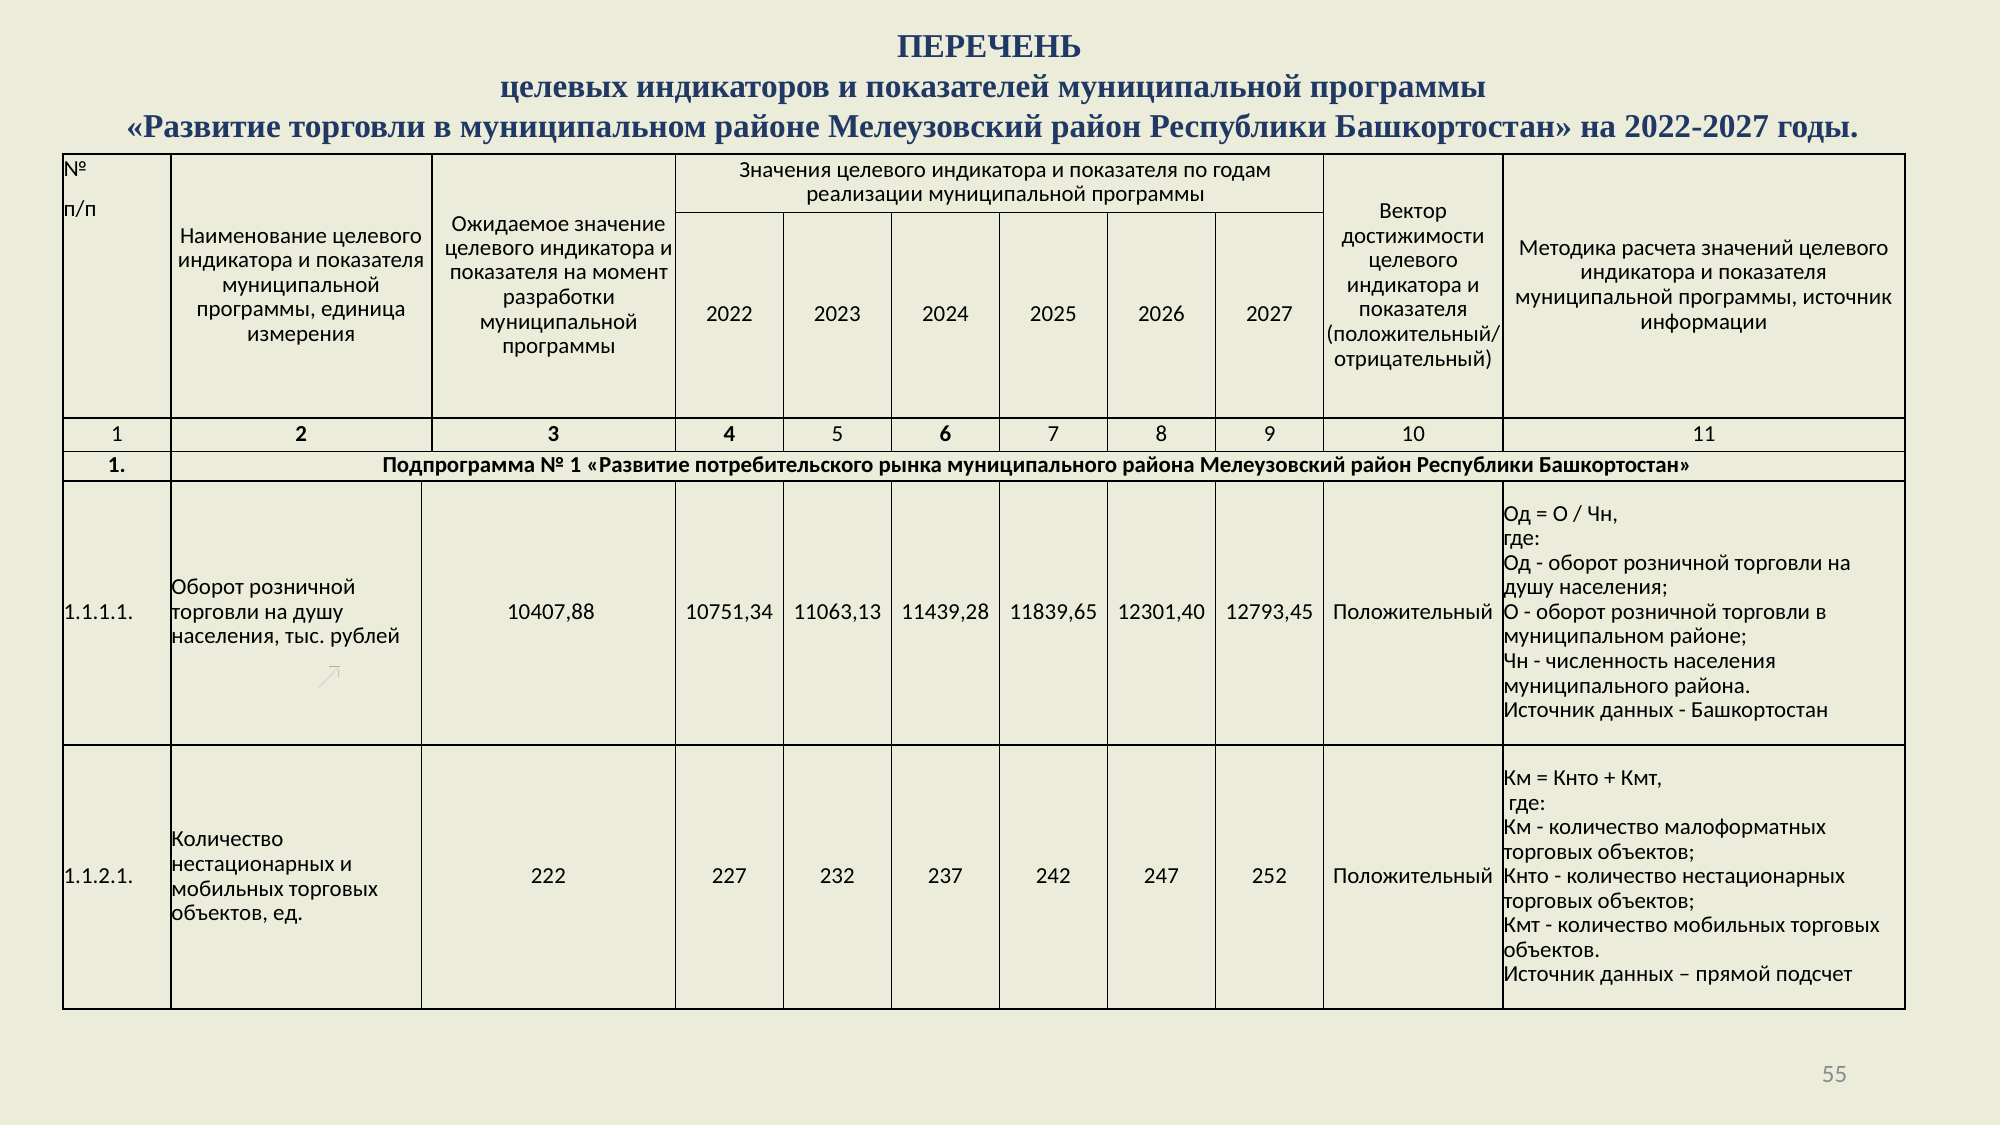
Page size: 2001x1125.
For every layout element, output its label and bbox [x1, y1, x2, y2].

table_cell [1216, 746, 1323, 1008]
table_header [64, 155, 170, 417]
table_cell [784, 482, 891, 744]
table_cell [172, 746, 421, 1008]
table_cell [172, 482, 421, 744]
table_header [172, 155, 431, 417]
table_cell [676, 746, 783, 1008]
table_cell [892, 746, 999, 1008]
table_cell [1504, 746, 1904, 1008]
table_cell [64, 482, 170, 744]
table_cell [784, 213, 891, 417]
table_cell [1108, 213, 1215, 417]
table_cell [1108, 746, 1215, 1008]
table_cell [1108, 482, 1215, 744]
table_header [1324, 155, 1502, 417]
picture [314, 664, 342, 690]
table_cell [433, 419, 675, 451]
table_cell [1000, 419, 1107, 451]
table_cell [892, 482, 999, 744]
table_cell [1000, 746, 1107, 1008]
table_cell [1000, 213, 1107, 417]
table_cell [64, 746, 170, 1008]
table_cell [676, 482, 783, 744]
table_cell [1324, 419, 1502, 451]
table_cell [1504, 419, 1904, 451]
table_cell [1216, 482, 1323, 744]
table_cell [892, 419, 999, 451]
table_cell [1504, 482, 1904, 744]
table_cell [172, 419, 431, 451]
table_cell [422, 482, 675, 744]
text_box [43, 17, 1944, 152]
table_cell [1324, 746, 1502, 1008]
table_cell [676, 213, 783, 417]
slide_number [1412, 1042, 1863, 1103]
table_cell [892, 213, 999, 417]
table_cell [172, 452, 1904, 480]
table_cell [64, 419, 170, 451]
table_header [433, 155, 675, 417]
table_cell [784, 419, 891, 451]
table_cell [1216, 419, 1323, 451]
table_cell [64, 452, 170, 480]
table_cell [1108, 419, 1215, 451]
table_header [676, 155, 1323, 212]
table_cell [1000, 482, 1107, 744]
table_header [1504, 155, 1904, 417]
table_cell [676, 419, 783, 451]
table_cell [784, 746, 891, 1008]
table_cell [1324, 482, 1502, 744]
table_cell [422, 746, 675, 1008]
table_cell [1216, 213, 1323, 417]
